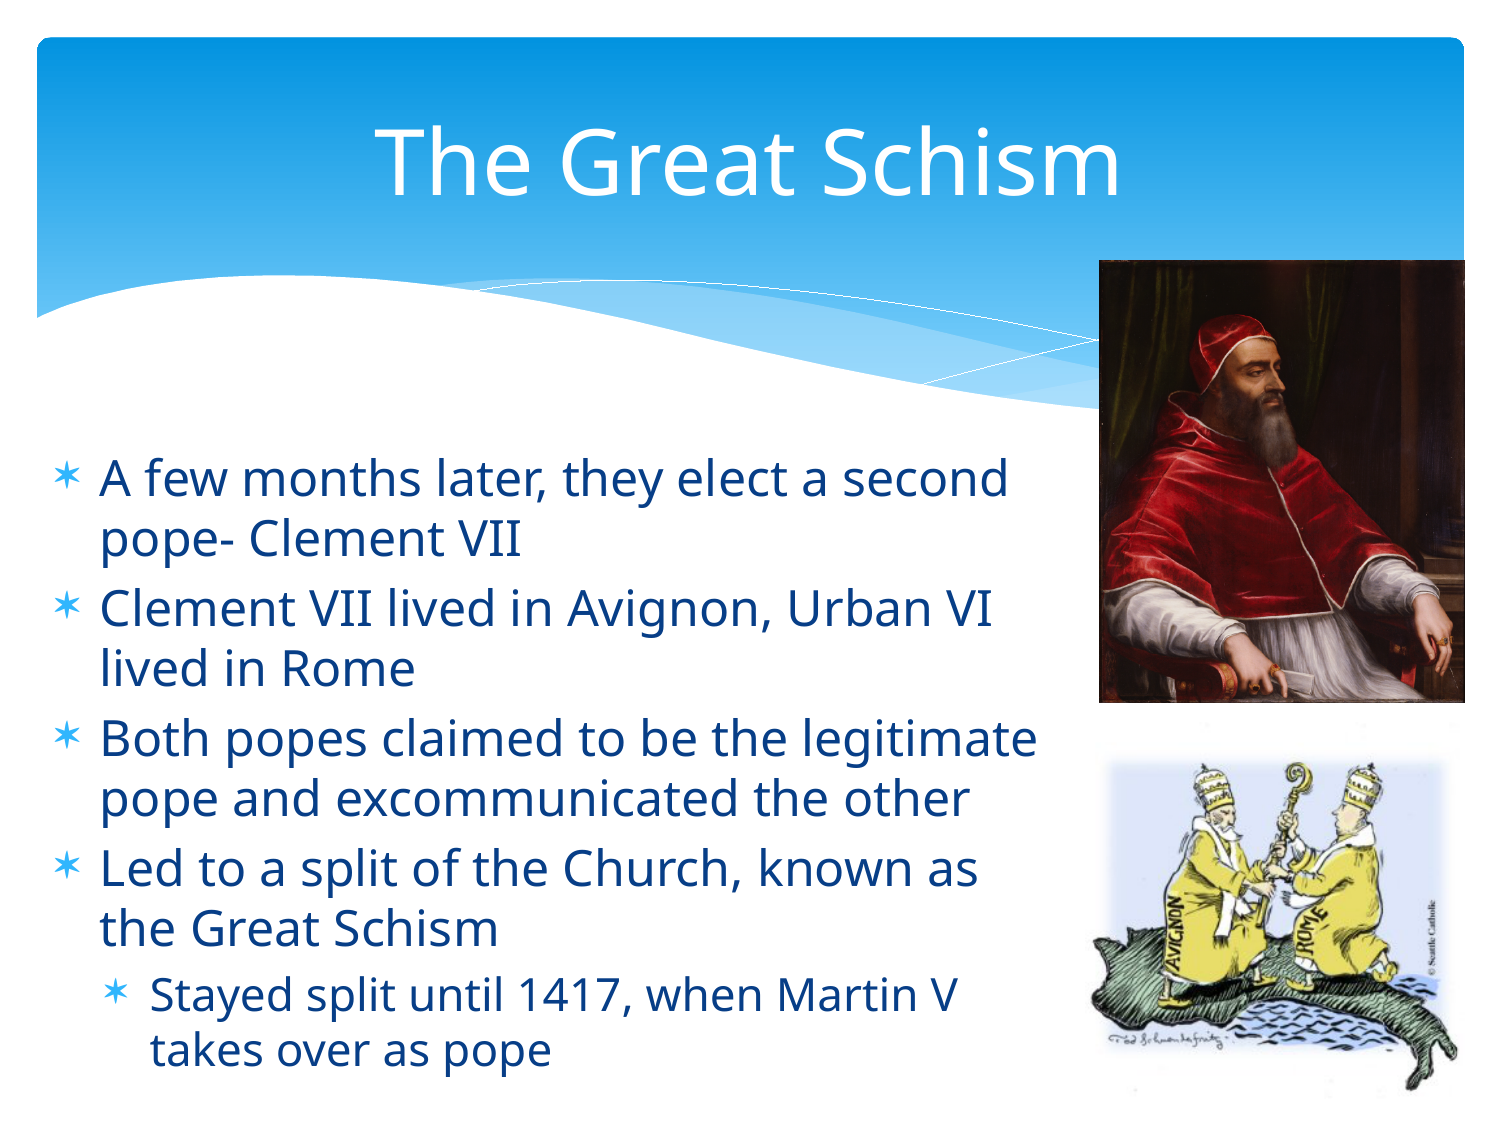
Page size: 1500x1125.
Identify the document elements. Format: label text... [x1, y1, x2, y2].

picture [1075, 721, 1465, 1099]
picture [1099, 260, 1465, 703]
list A few months later, they elect a second pope- Clement VII Clement VII lived in Avignon, Urban VI lived in Rome Both popes claimed to be the legitimate pope and excommunicated the other Led to a split of the Church, known as the Great Schism Stayed split until 1417, when Martin V takes over as pope [40, 438, 1076, 1099]
title The Great Schism [75, 55, 1425, 261]
